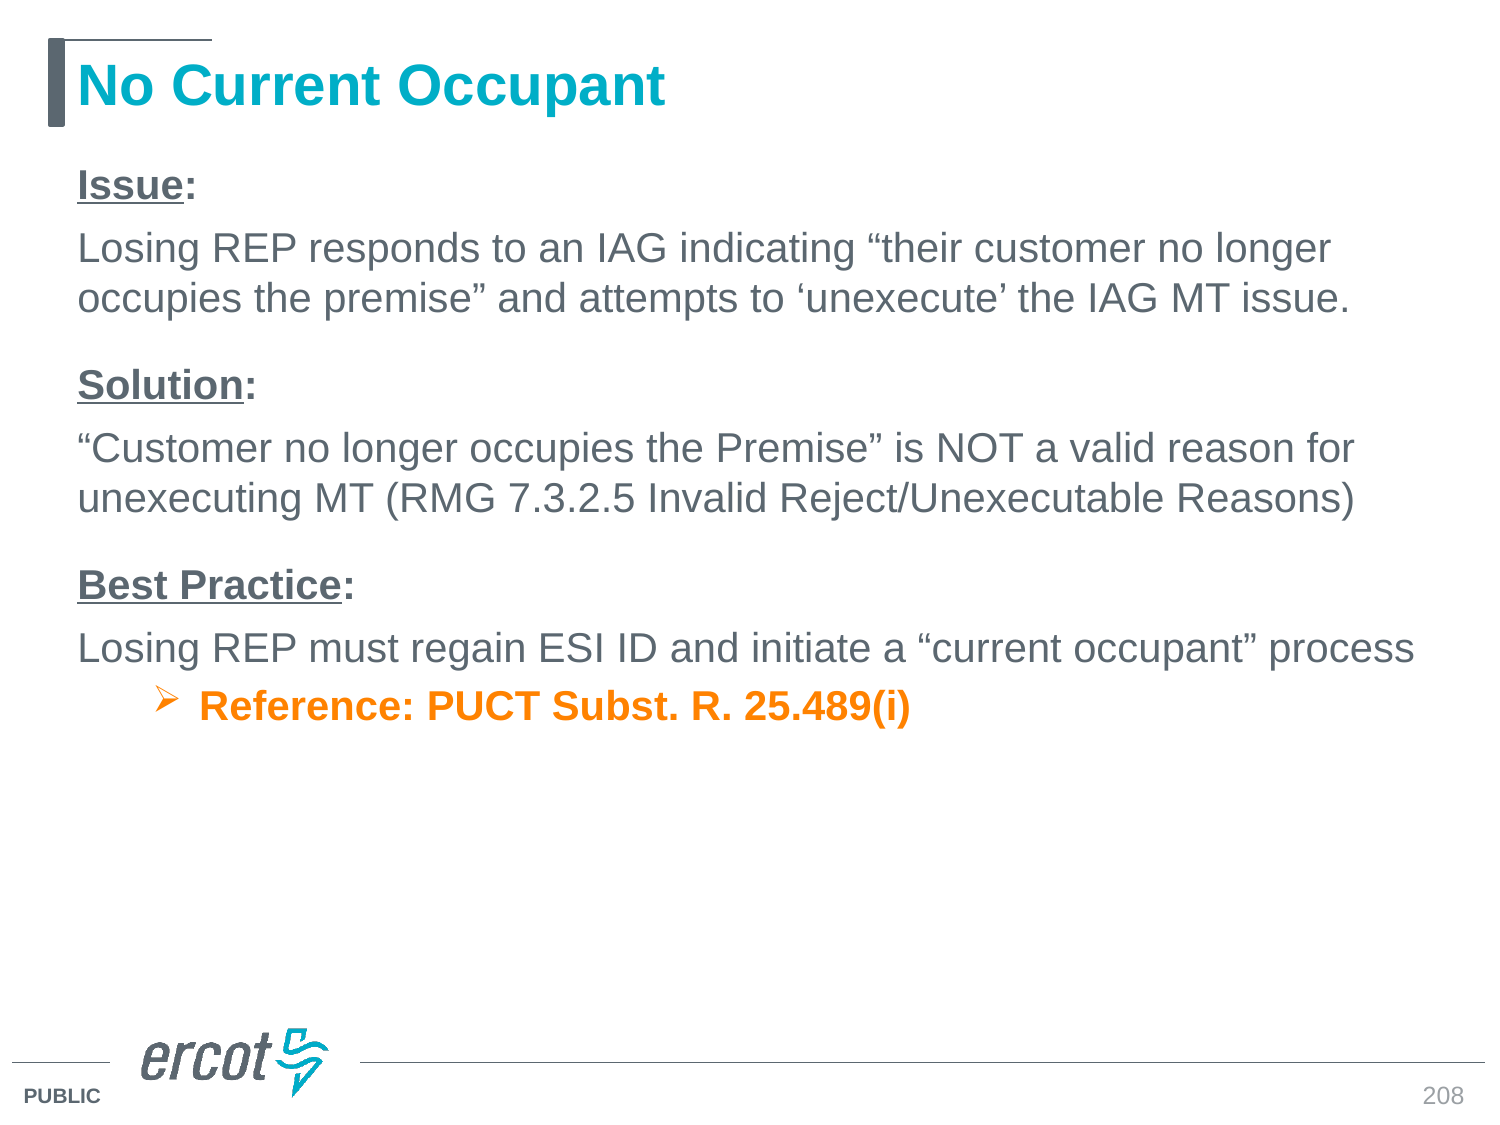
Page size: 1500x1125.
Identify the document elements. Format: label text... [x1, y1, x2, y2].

title No Current Occupant [62, 39, 1450, 125]
slide_number 208 [1400, 1076, 1488, 1113]
list Issue: Losing REP responds to an IAG indicating “their customer no longer occupies the premise” and attempts to ‘unexecute’ the IAG MT issue. Solution: “Customer no longer occupies the Premise” is NOT a valid reason for unexecuting MT (RMG 7.3.2.5 Invalid Reject/Unexecutable Reasons) Best Practice: Losing REP must regain ESI ID and initiate a “current occupant” process Reference: PUCT Subst. R. 25.489(i) [62, 150, 1450, 745]
picture [137, 1024, 332, 1100]
